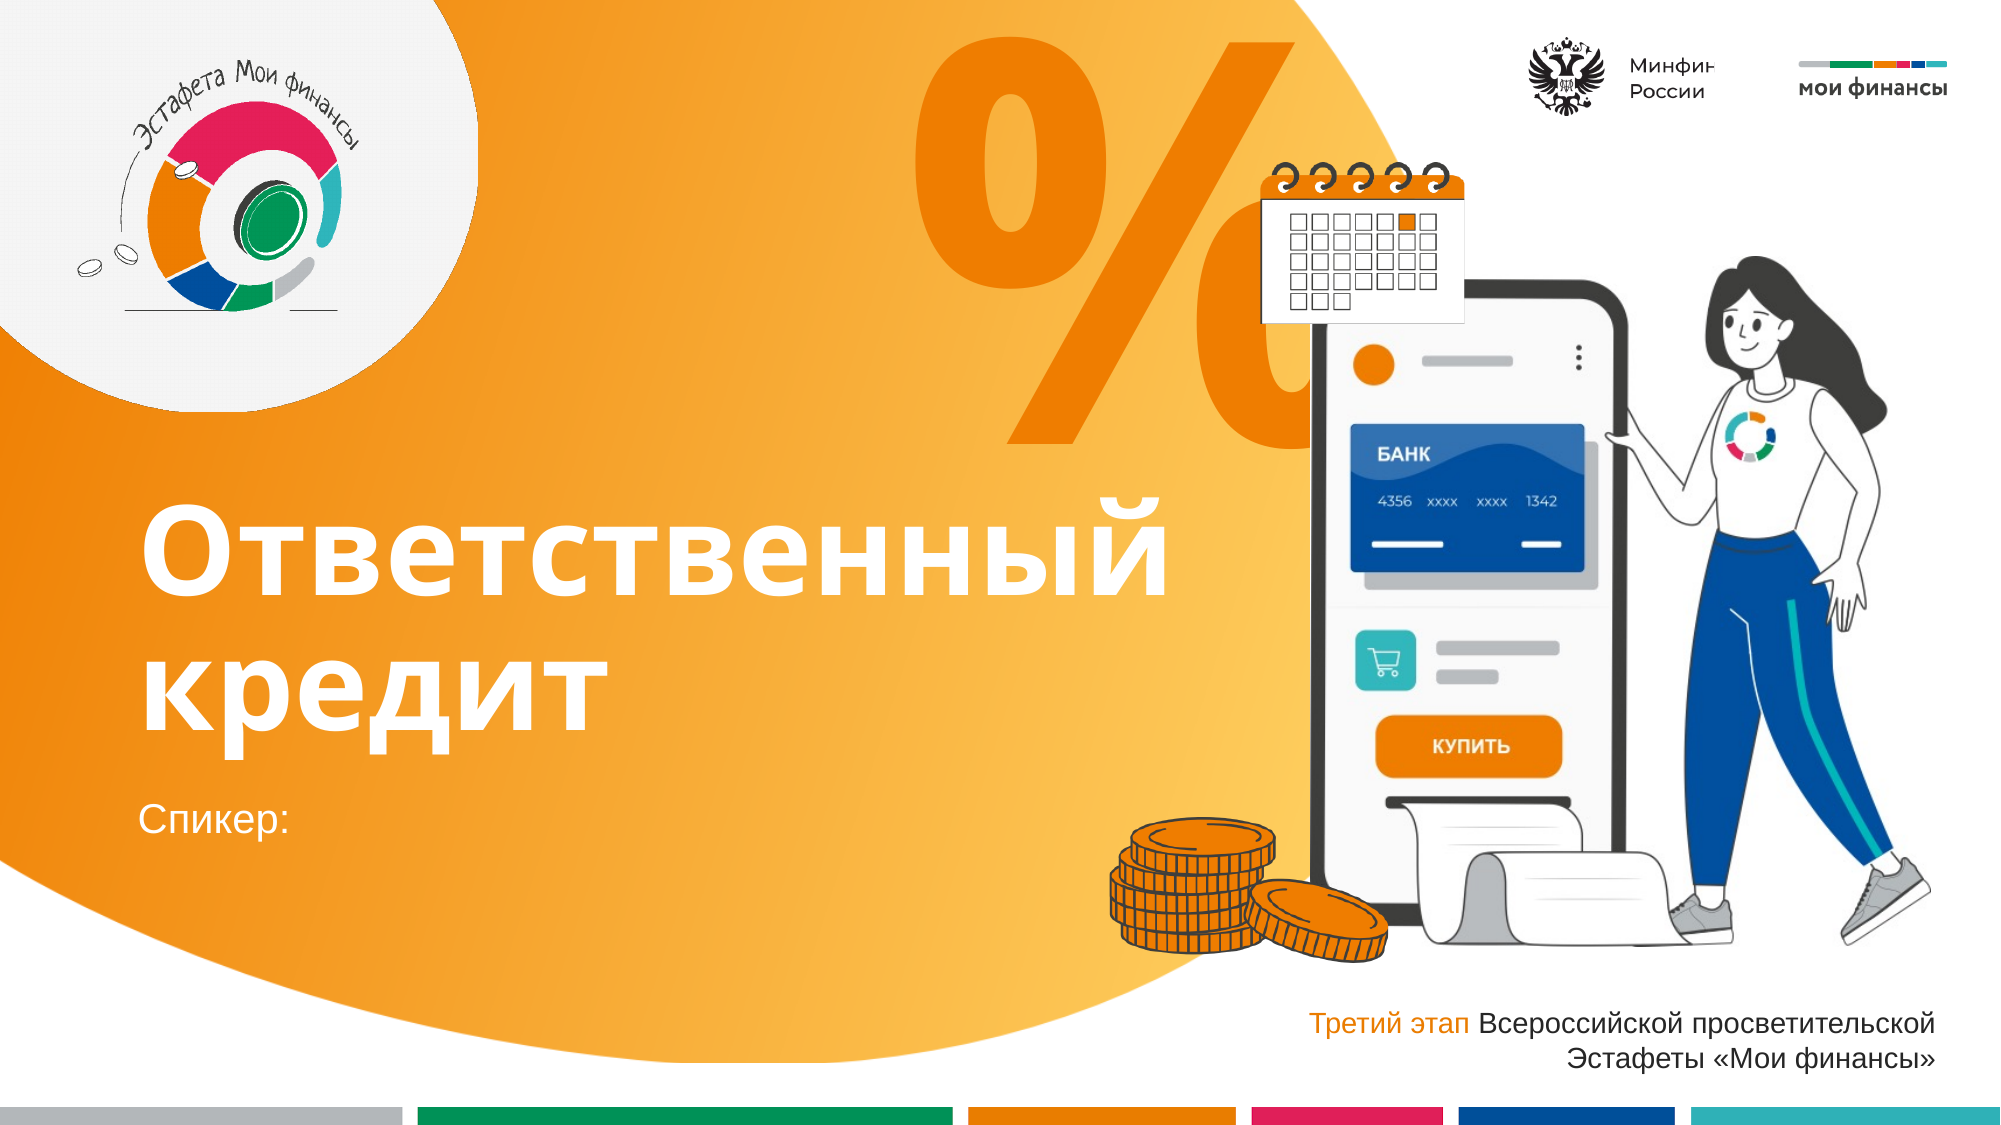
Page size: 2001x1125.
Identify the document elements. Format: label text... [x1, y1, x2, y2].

picture [0, 1107, 2000, 1125]
text_box % [883, 0, 1504, 487]
text_box Ответственный кредит [137, 487, 1305, 781]
picture [1528, 36, 1715, 117]
picture [0, 0, 478, 412]
picture [1798, 60, 1948, 99]
text_box Третий этап Всероссийской просветительской Эстафеты «Мои финансы» [1263, 997, 1952, 1091]
picture [1109, 162, 1931, 975]
text_box [1423, 0, 2000, 146]
text_box Спикер: [137, 797, 1000, 879]
